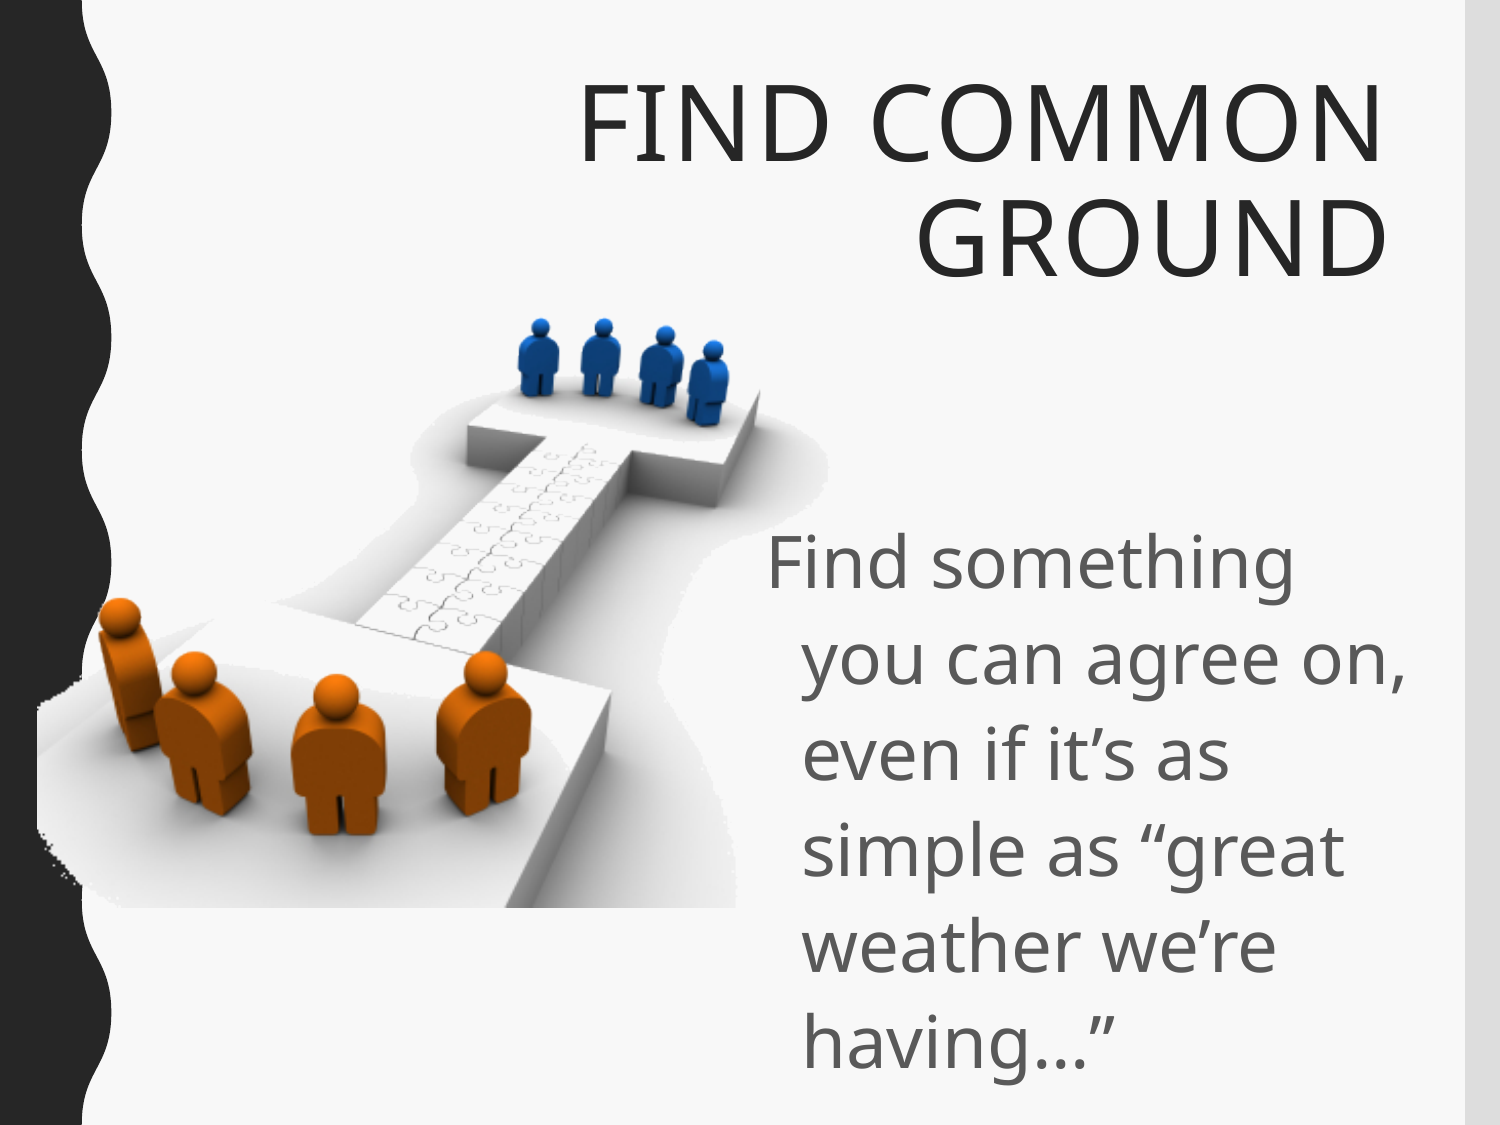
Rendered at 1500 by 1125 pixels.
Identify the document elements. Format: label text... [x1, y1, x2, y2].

title Find Common Ground [154, 62, 1407, 308]
picture [37, 274, 833, 908]
list Find something you can agree on, even if it’s as simple as “great weather we’re having…” [750, 500, 1438, 1093]
